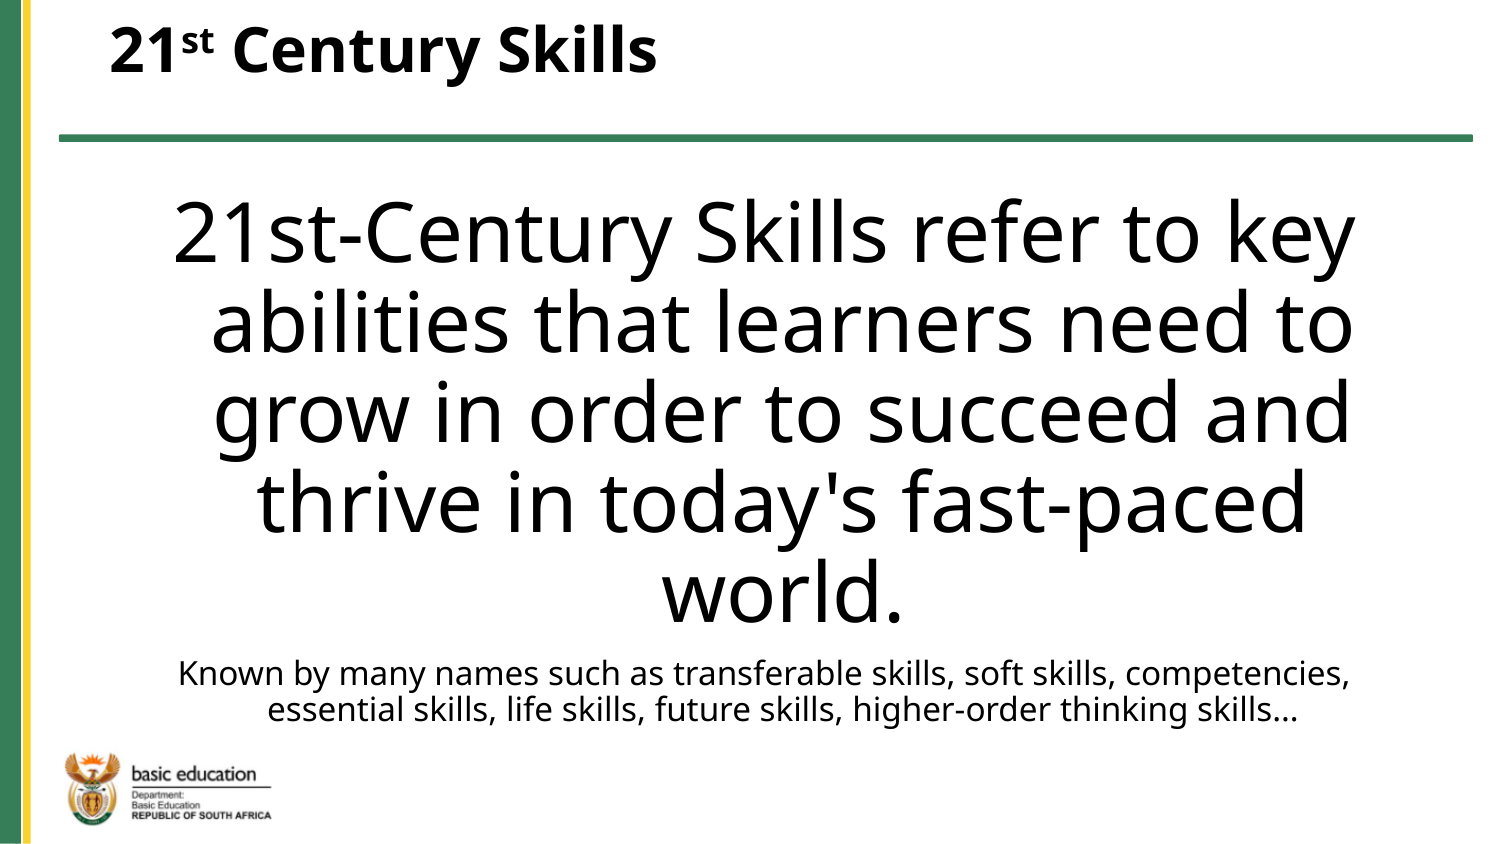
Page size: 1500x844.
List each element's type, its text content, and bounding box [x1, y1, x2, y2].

list 21st-Century Skills refer to key abilities that learners need to grow in order to succeed and thrive in today's fast-paced world. Known by many names such as transferable skills, soft skills, competencies, essential skills, life skills, future skills, higher-order thinking skills… [113, 185, 1379, 752]
picture [61, 739, 291, 834]
list 21st Century Skills [60, 12, 1481, 115]
